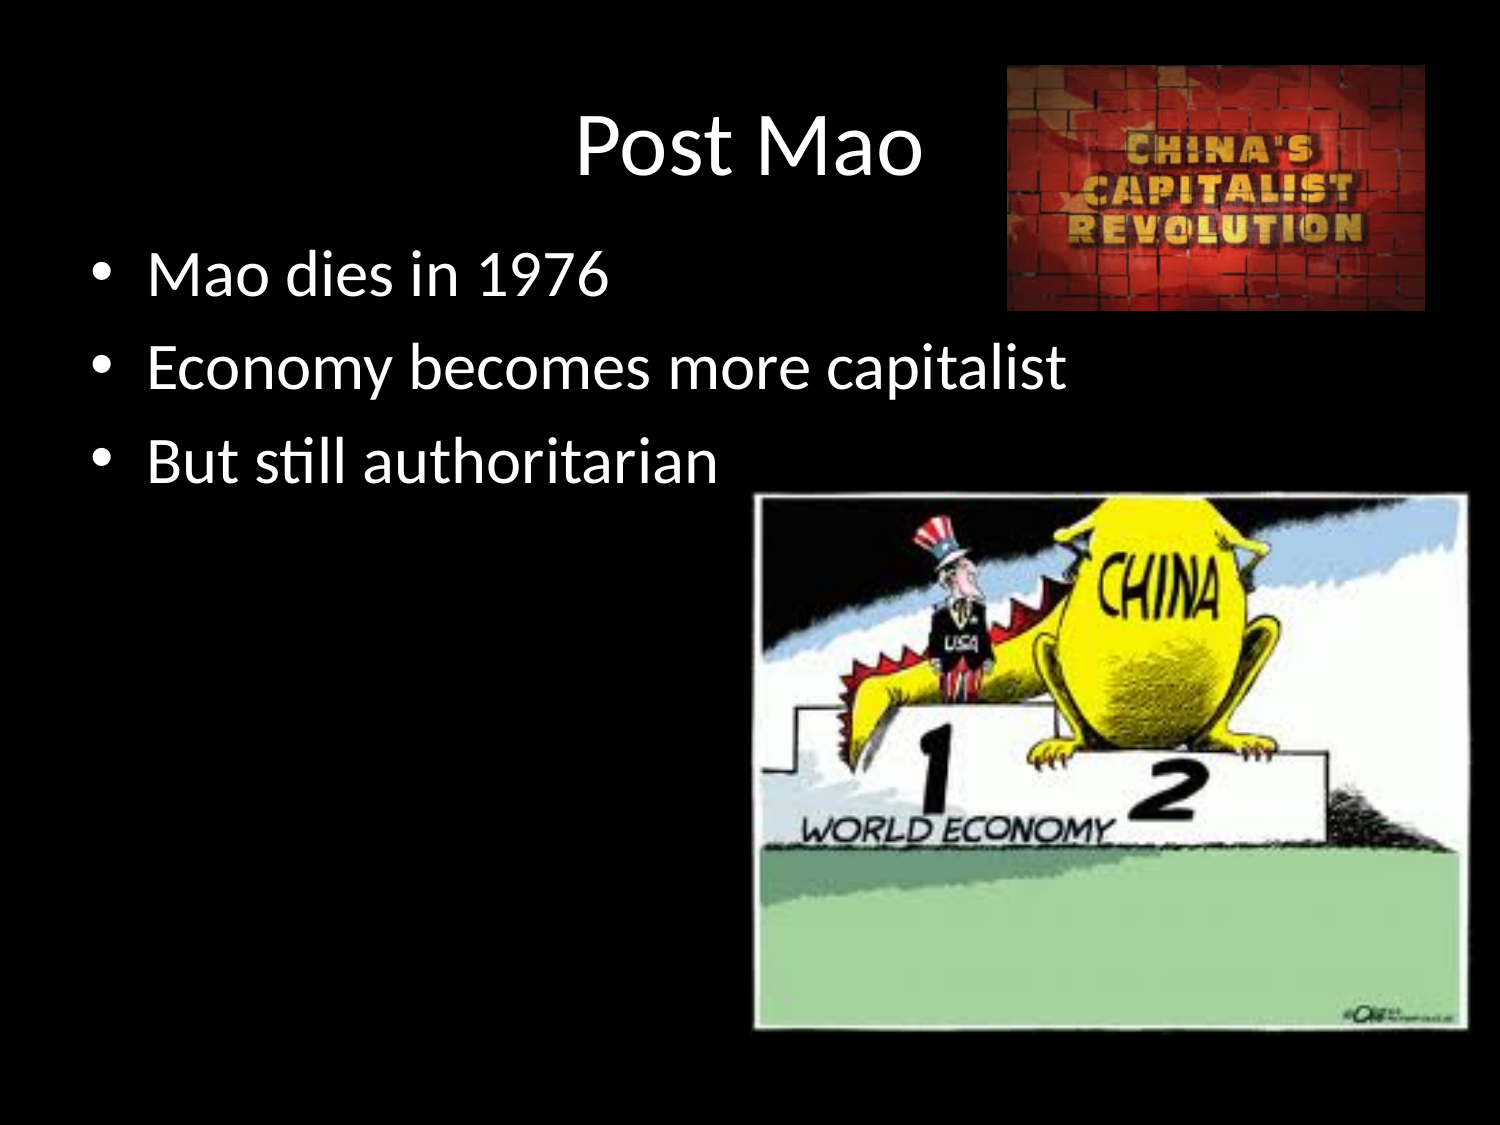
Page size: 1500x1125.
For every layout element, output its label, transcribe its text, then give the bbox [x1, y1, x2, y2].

picture [1007, 65, 1426, 311]
picture [749, 490, 1474, 1036]
title Post Mao [75, 45, 1425, 222]
list Mao dies in 1976 Economy becomes more capitalist But still authoritarian [75, 222, 1425, 965]
